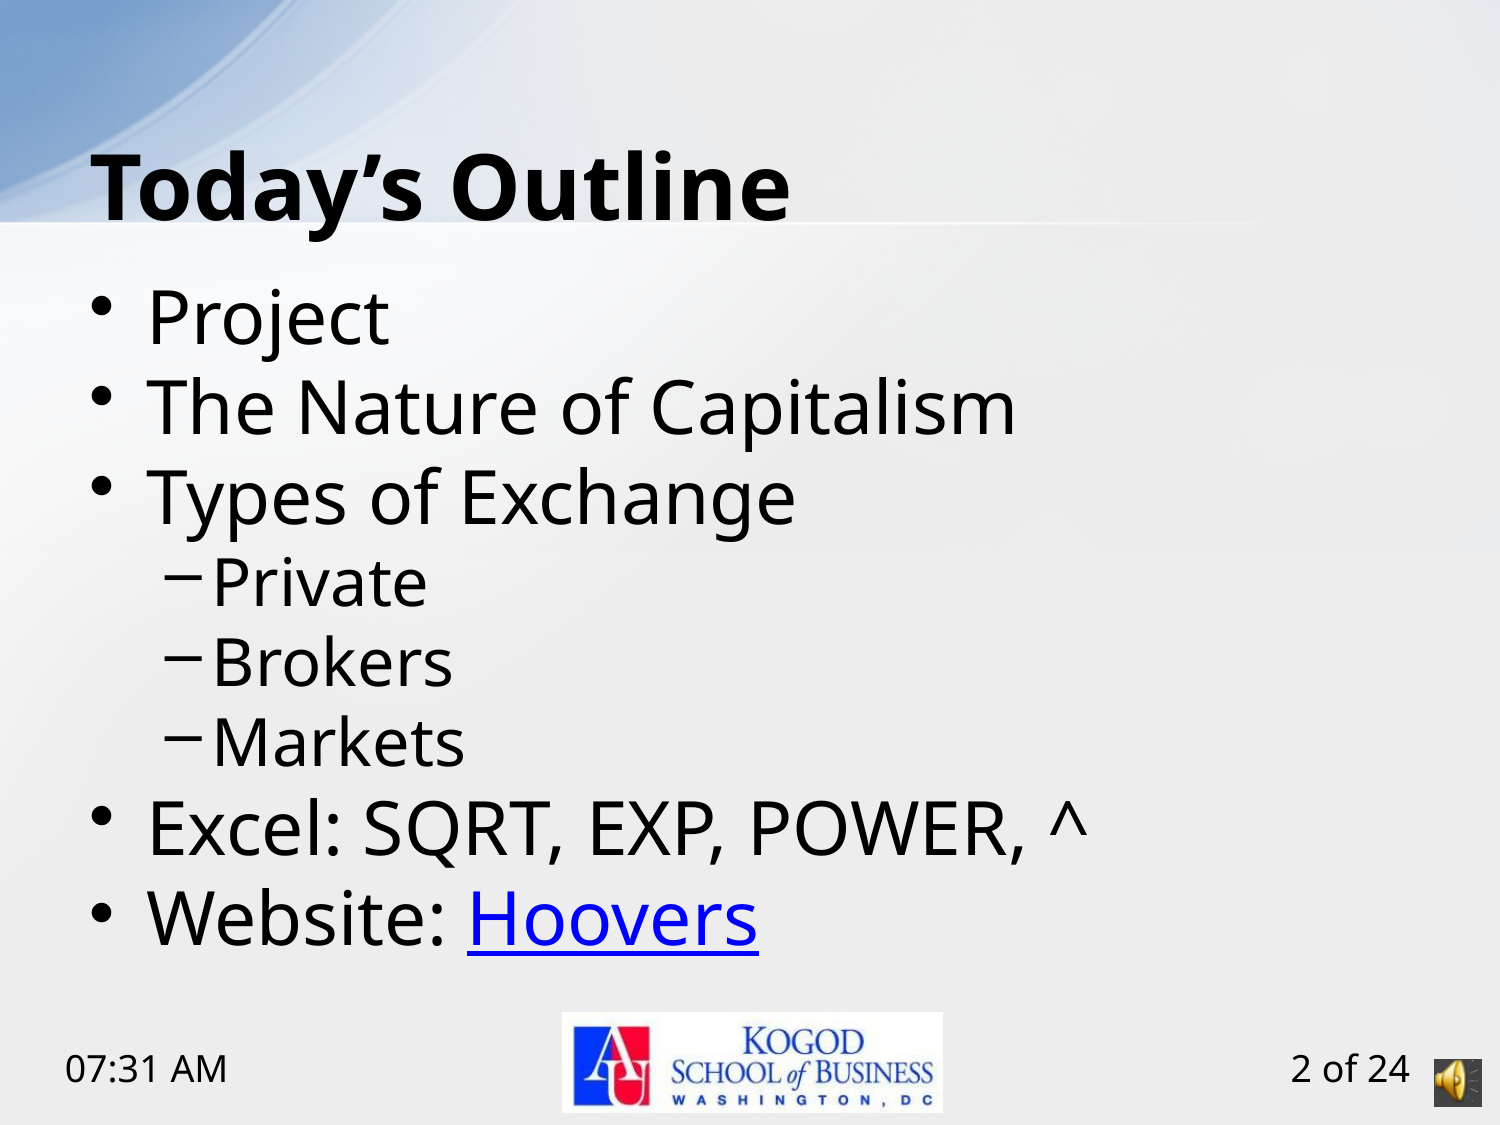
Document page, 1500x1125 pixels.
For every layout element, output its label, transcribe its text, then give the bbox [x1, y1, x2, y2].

title Today’s Outline [75, 58, 1425, 247]
list Project The Nature of Capitalism Types of Exchange Private Brokers Markets Excel: SQRT, EXP, POWER, ^ Website: Hoovers [75, 262, 1425, 1005]
picture [0, 0, 1500, 1125]
